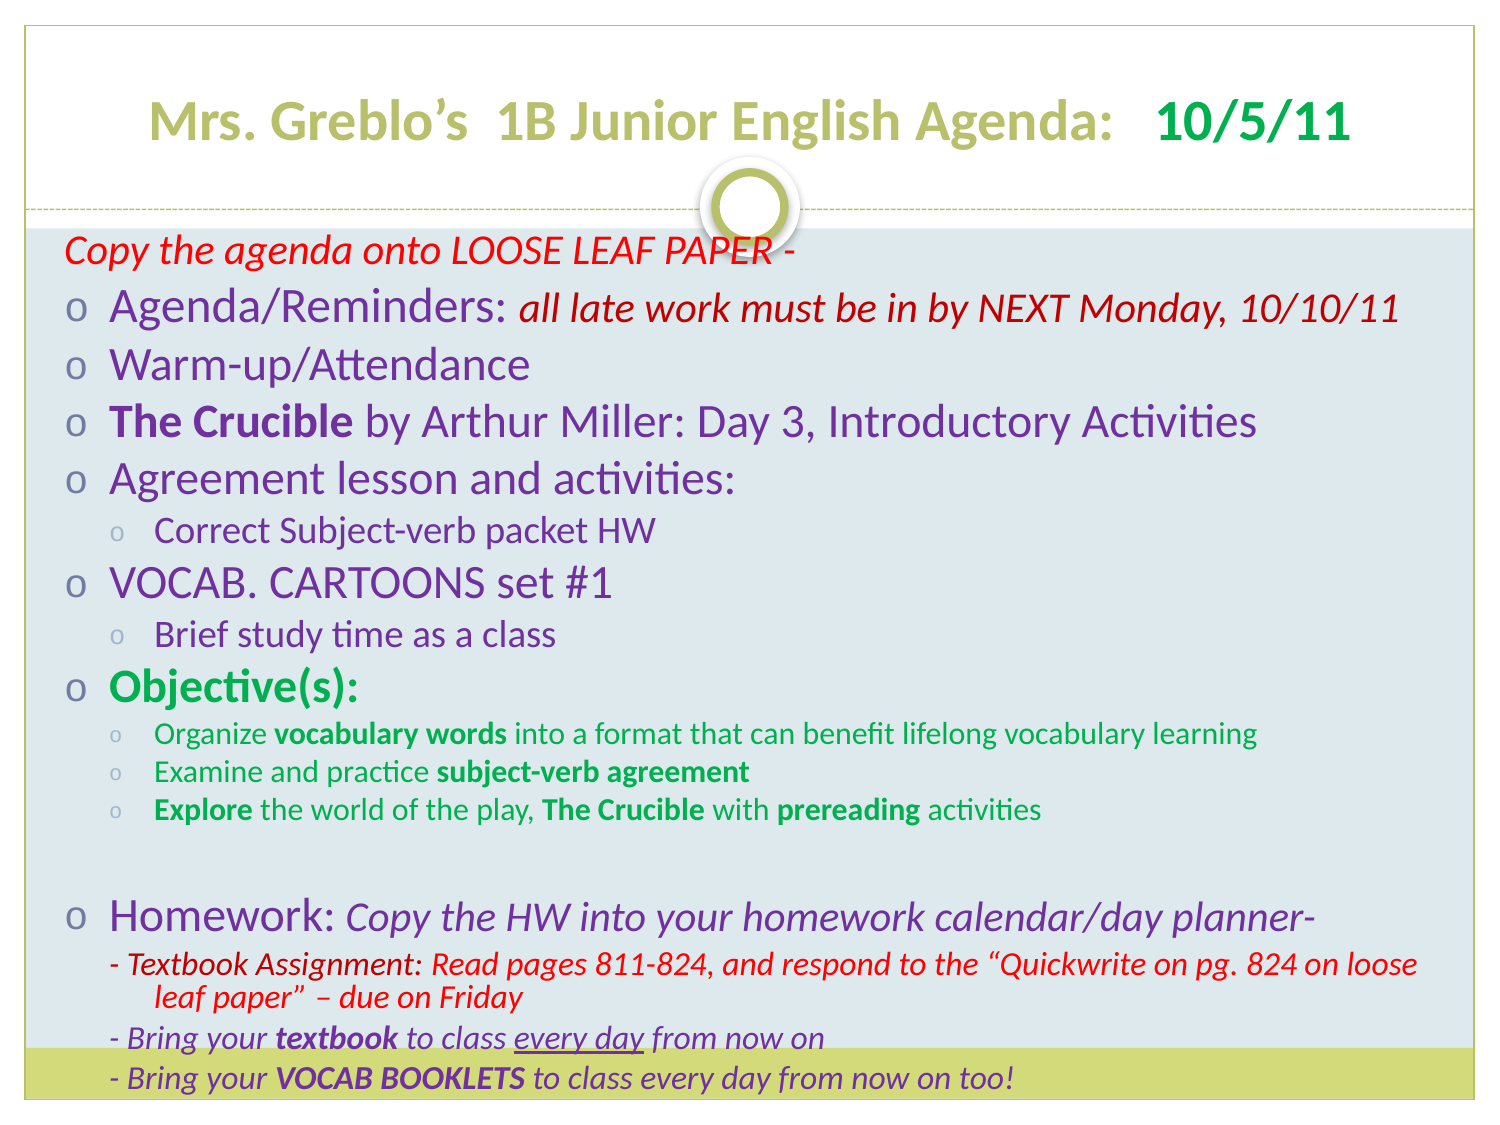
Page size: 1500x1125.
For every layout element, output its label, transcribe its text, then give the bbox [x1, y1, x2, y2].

title Mrs. Greblo’s 1B Junior English Agenda: 10/5/11 [24, 24, 1475, 162]
list Copy the agenda onto LOOSE LEAF PAPER - Agenda/Reminders: all late work must be in by NEXT Monday, 10/10/11 Warm-up/Attendance The Crucible by Arthur Miller: Day 3, Introductory Activities Agreement lesson and activities: Correct Subject-verb packet HW VOCAB. CARTOONS set #1 Brief study time as a class Objective(s): Organize vocabulary words into a format that can benefit lifelong vocabulary learning Examine and practice subject-verb agreement Explore the world of the play, The Crucible with prereading activities Homework: Copy the HW into your homework calendar/day planner- - Textbook Assignment: Read pages 811-824, and respond to the “Quickwrite on pg. 824 on loose leaf paper” – due on Friday - Bring your textbook to class every day from now on - Bring your VOCAB BOOKLETS to class every day from now on too! [49, 224, 1445, 1125]
